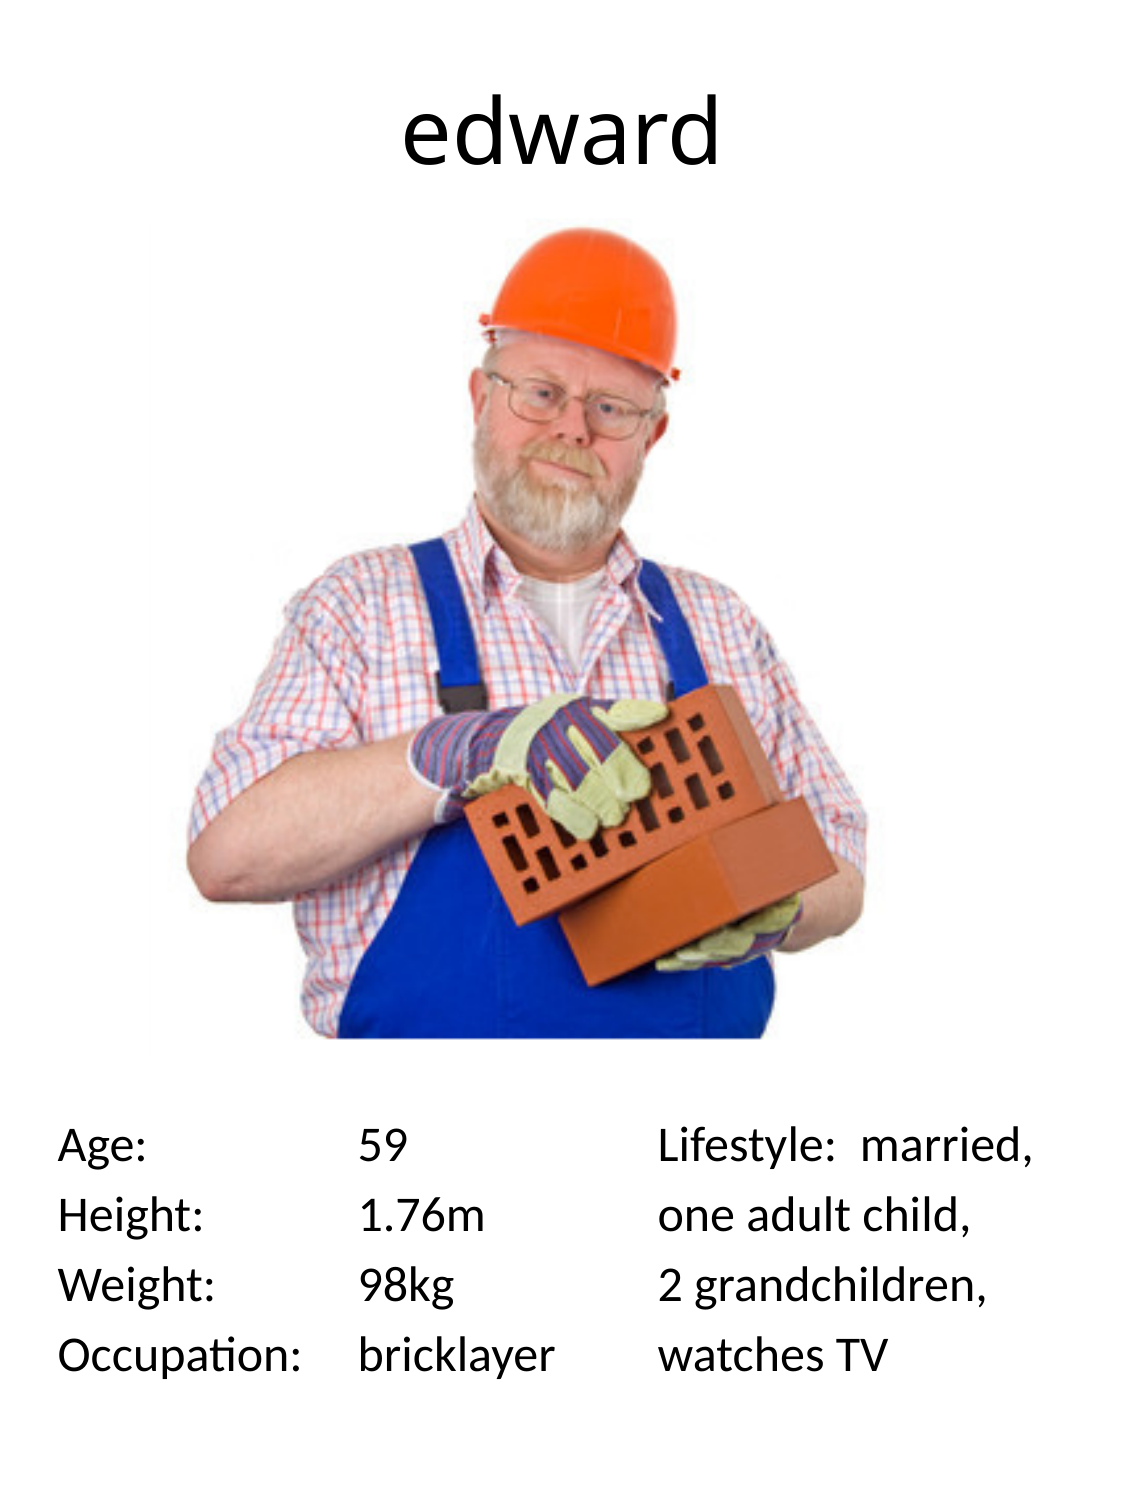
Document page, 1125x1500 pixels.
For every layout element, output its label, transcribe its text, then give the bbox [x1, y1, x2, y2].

picture [148, 218, 925, 1058]
list Age: 59 Lifestyle: married, Height: 1.76m one adult child, Weight: 98kg 2 grandchildren, Occupation: bricklayer watches TV [42, 1104, 1095, 1436]
title edward [56, 59, 1069, 196]
